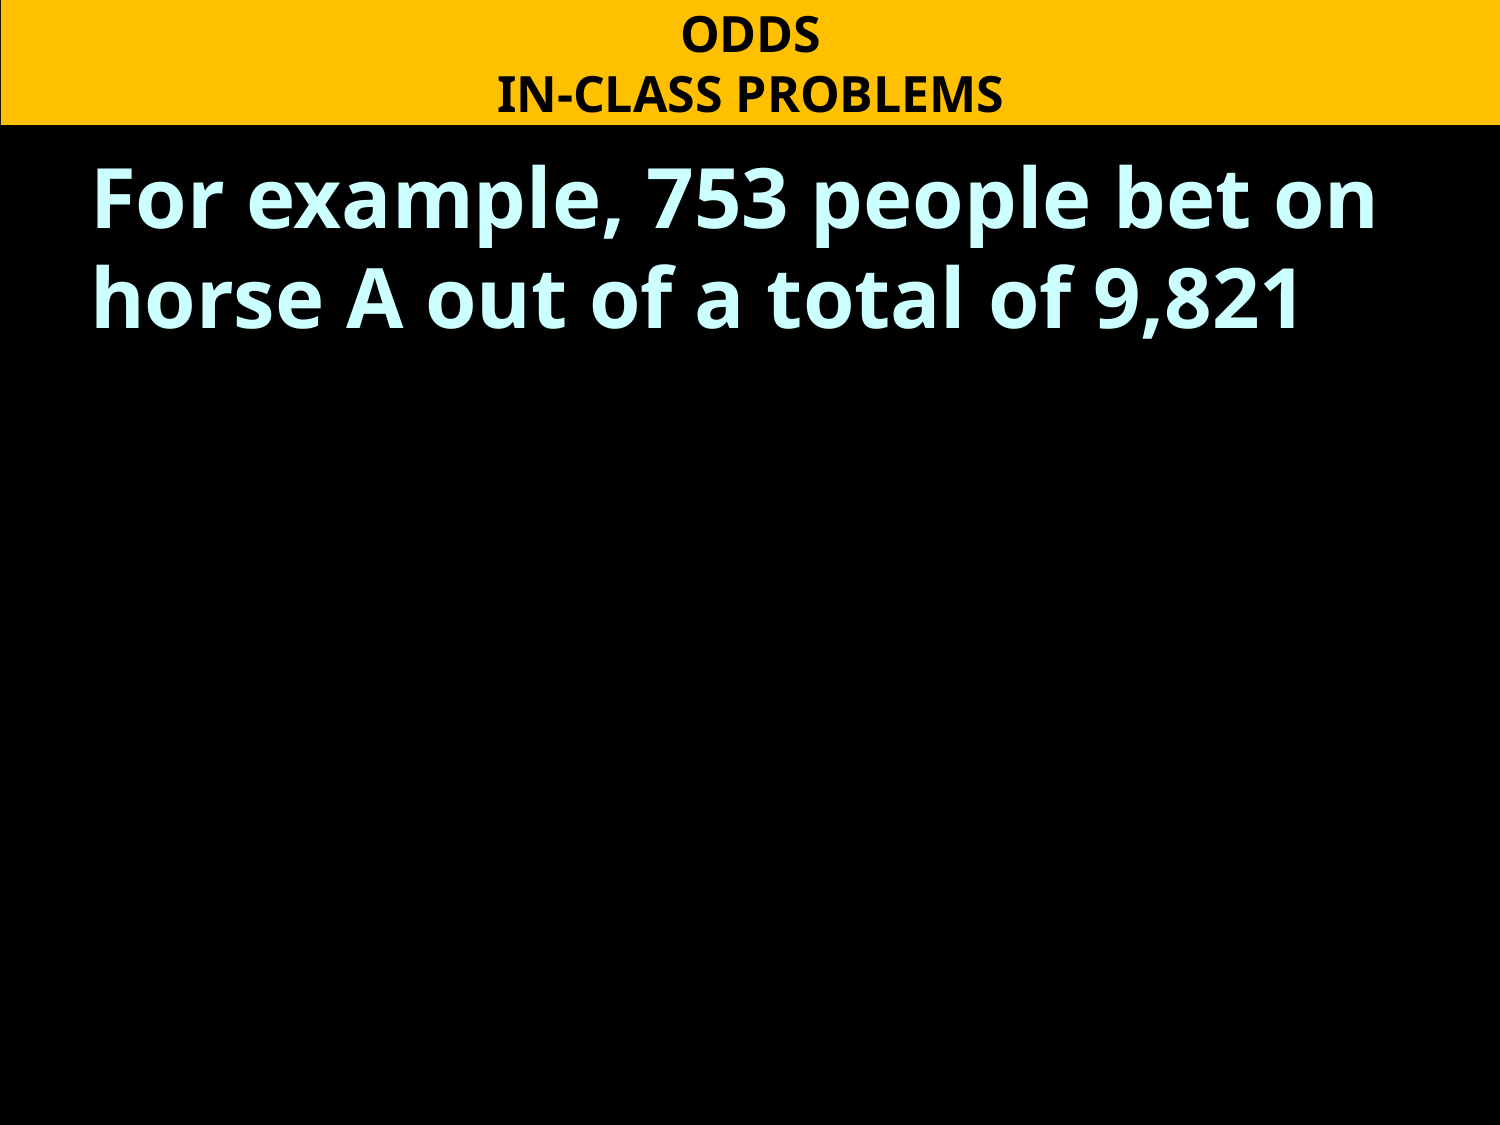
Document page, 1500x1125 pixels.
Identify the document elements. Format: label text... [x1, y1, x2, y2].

text_box ODDS IN-CLASS PROBLEMS [0, 0, 1500, 125]
list For example, 753 people bet on horse A out of a total of 9,821 [75, 137, 1425, 1063]
